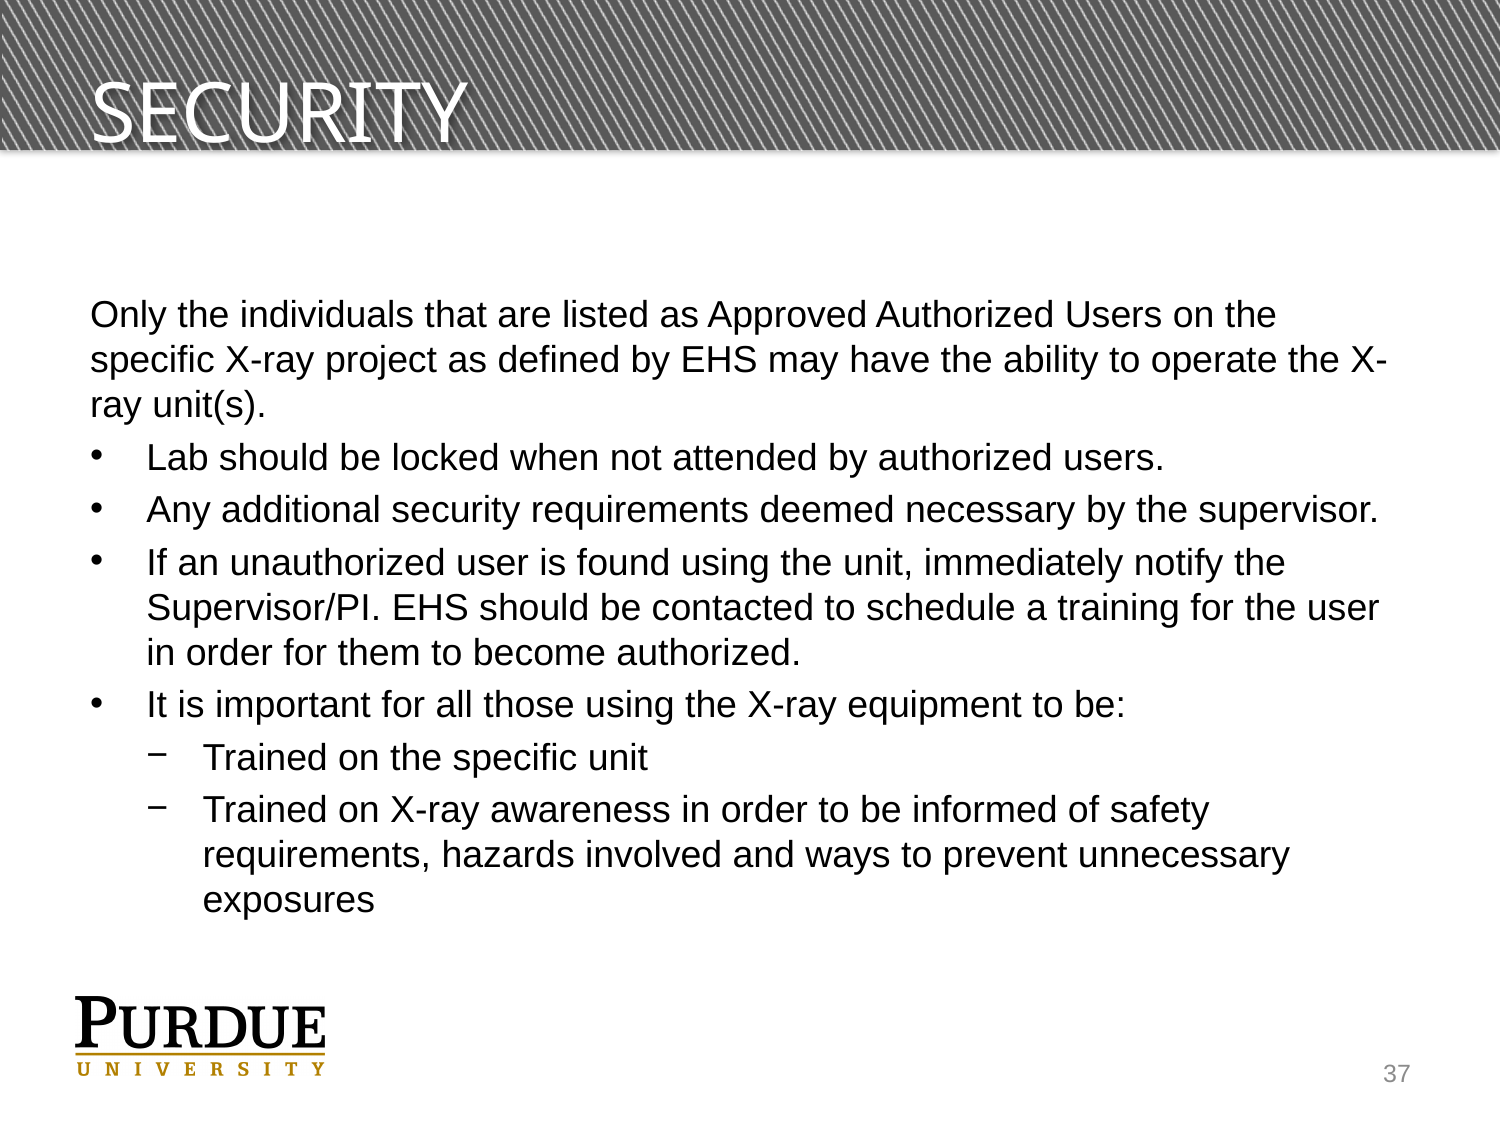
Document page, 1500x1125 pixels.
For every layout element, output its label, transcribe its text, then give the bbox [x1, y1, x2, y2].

title Security [75, 51, 1427, 175]
picture [75, 996, 325, 1076]
slide_number 37 [1076, 1042, 1427, 1103]
list Only the individuals that are listed as Approved Authorized Users on the specific X-ray project as defined by EHS may have the ability to operate the X-ray unit(s). Lab should be locked when not attended by authorized users. Any additional security requirements deemed necessary by the supervisor. If an unauthorized user is found using the unit, immediately notify the Supervisor/PI. EHS should be contacted to schedule a training for the user in order for them to become authorized. It is important for all those using the X-ray equipment to be: Trained on the specific unit Trained on X-ray awareness in order to be informed of safety requirements, hazards involved and ways to prevent unnecessary exposures [75, 282, 1427, 975]
